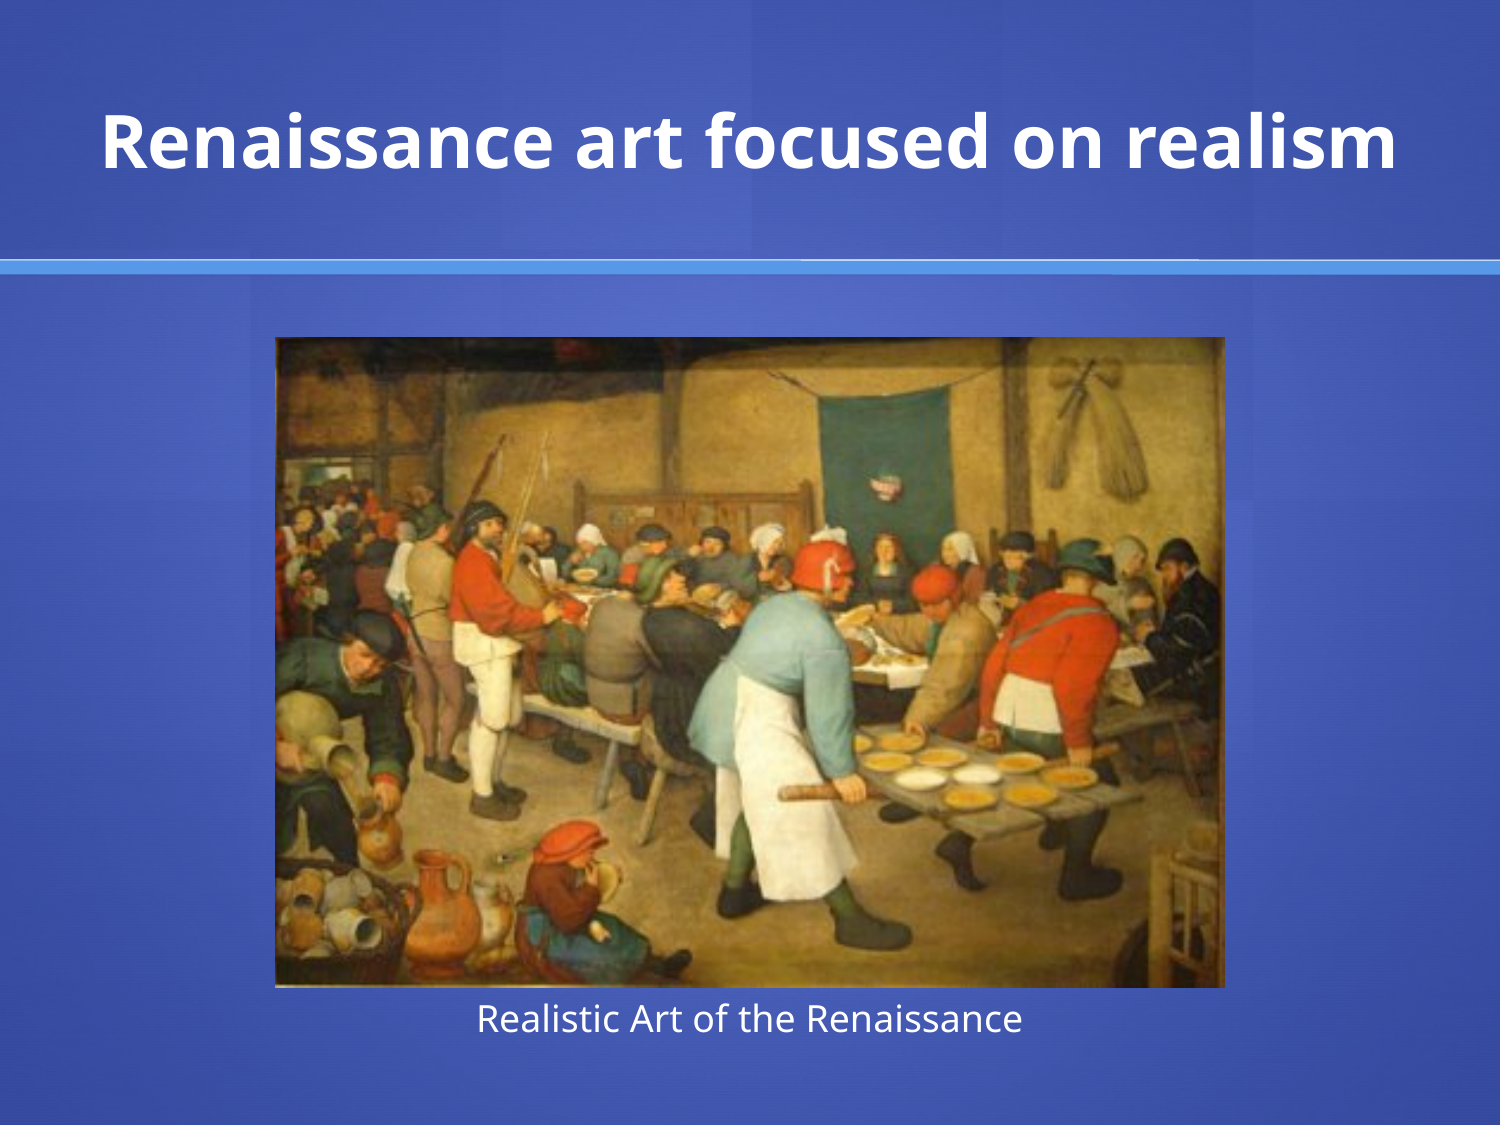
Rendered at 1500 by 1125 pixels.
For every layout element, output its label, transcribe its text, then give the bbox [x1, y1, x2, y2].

title Renaissance art focused on realism [75, 45, 1425, 233]
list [73, 336, 1426, 989]
text_box Realistic Art of the Renaissance [275, 1010, 1225, 1048]
